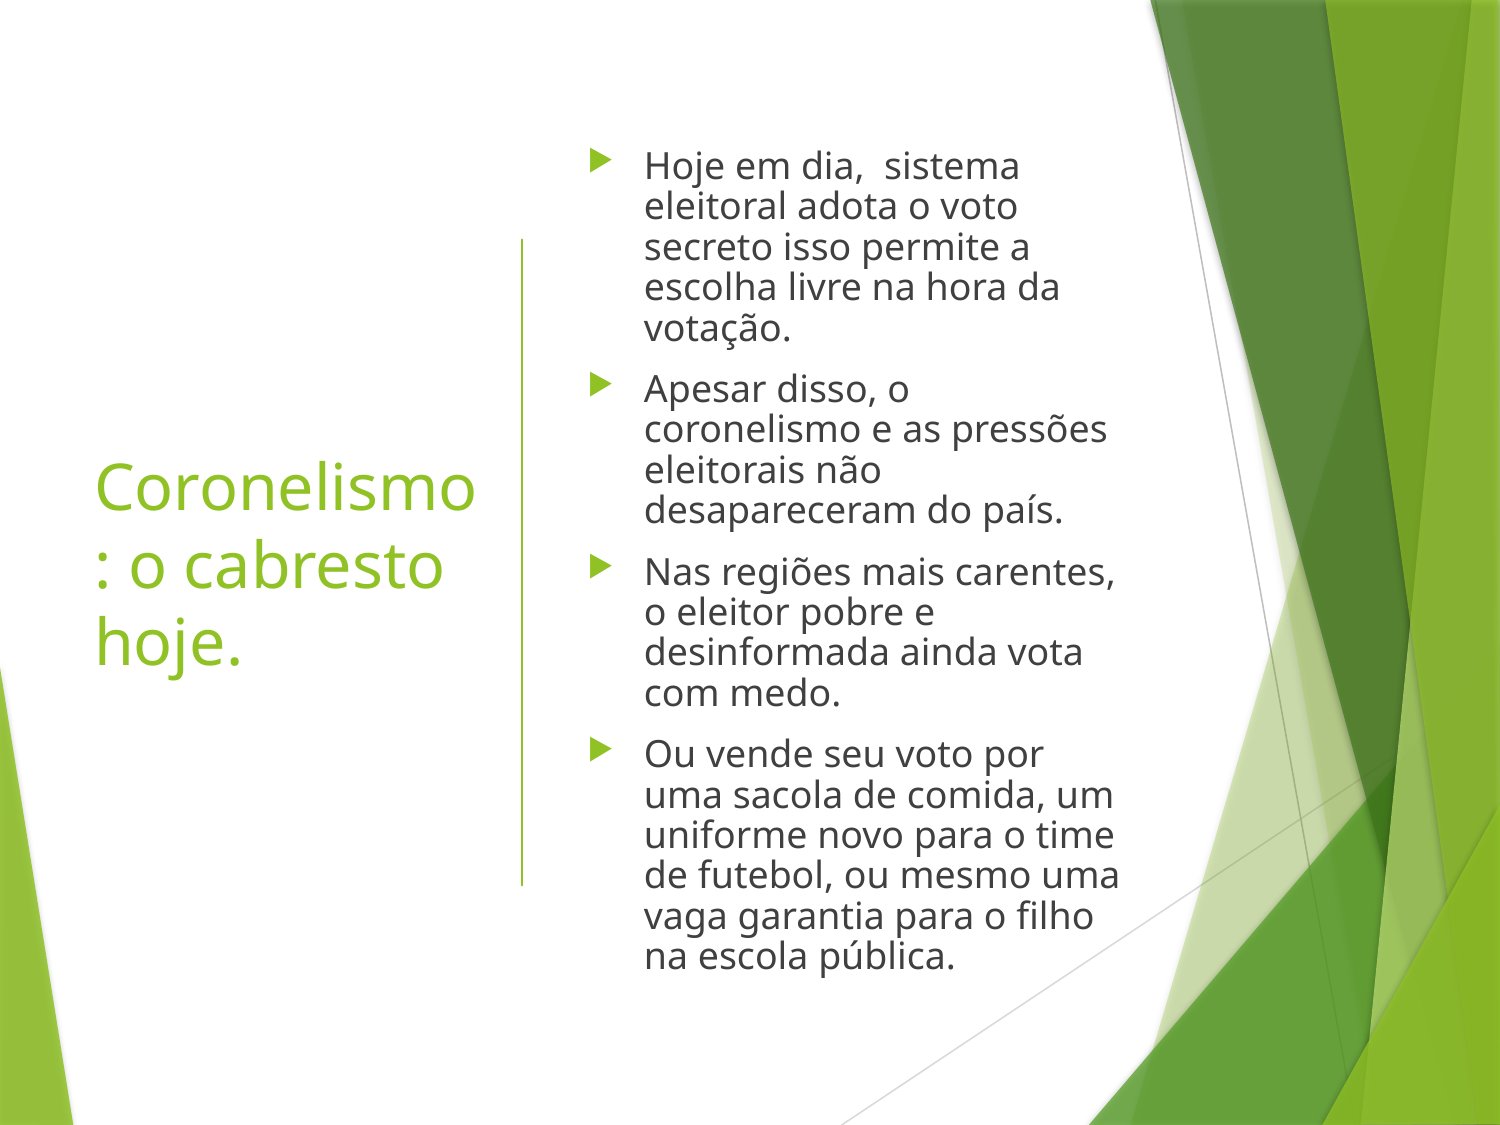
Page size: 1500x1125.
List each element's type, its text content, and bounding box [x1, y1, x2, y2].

title Coronelismo: o cabresto hoje. [79, 133, 494, 991]
list Hoje em dia, sistema eleitoral adota o voto secreto isso permite a escolha livre na hora da votação. Apesar disso, o coronelismo e as pressões eleitorais não desapareceram do país. Nas regiões mais carentes, o eleitor pobre e desinformada ainda vota com medo. Ou vende seu voto por uma sacola de comida, um uniforme novo para o time de futebol, ou mesmo uma vaga garantia para o filho na escola pública. [572, 133, 1141, 991]
